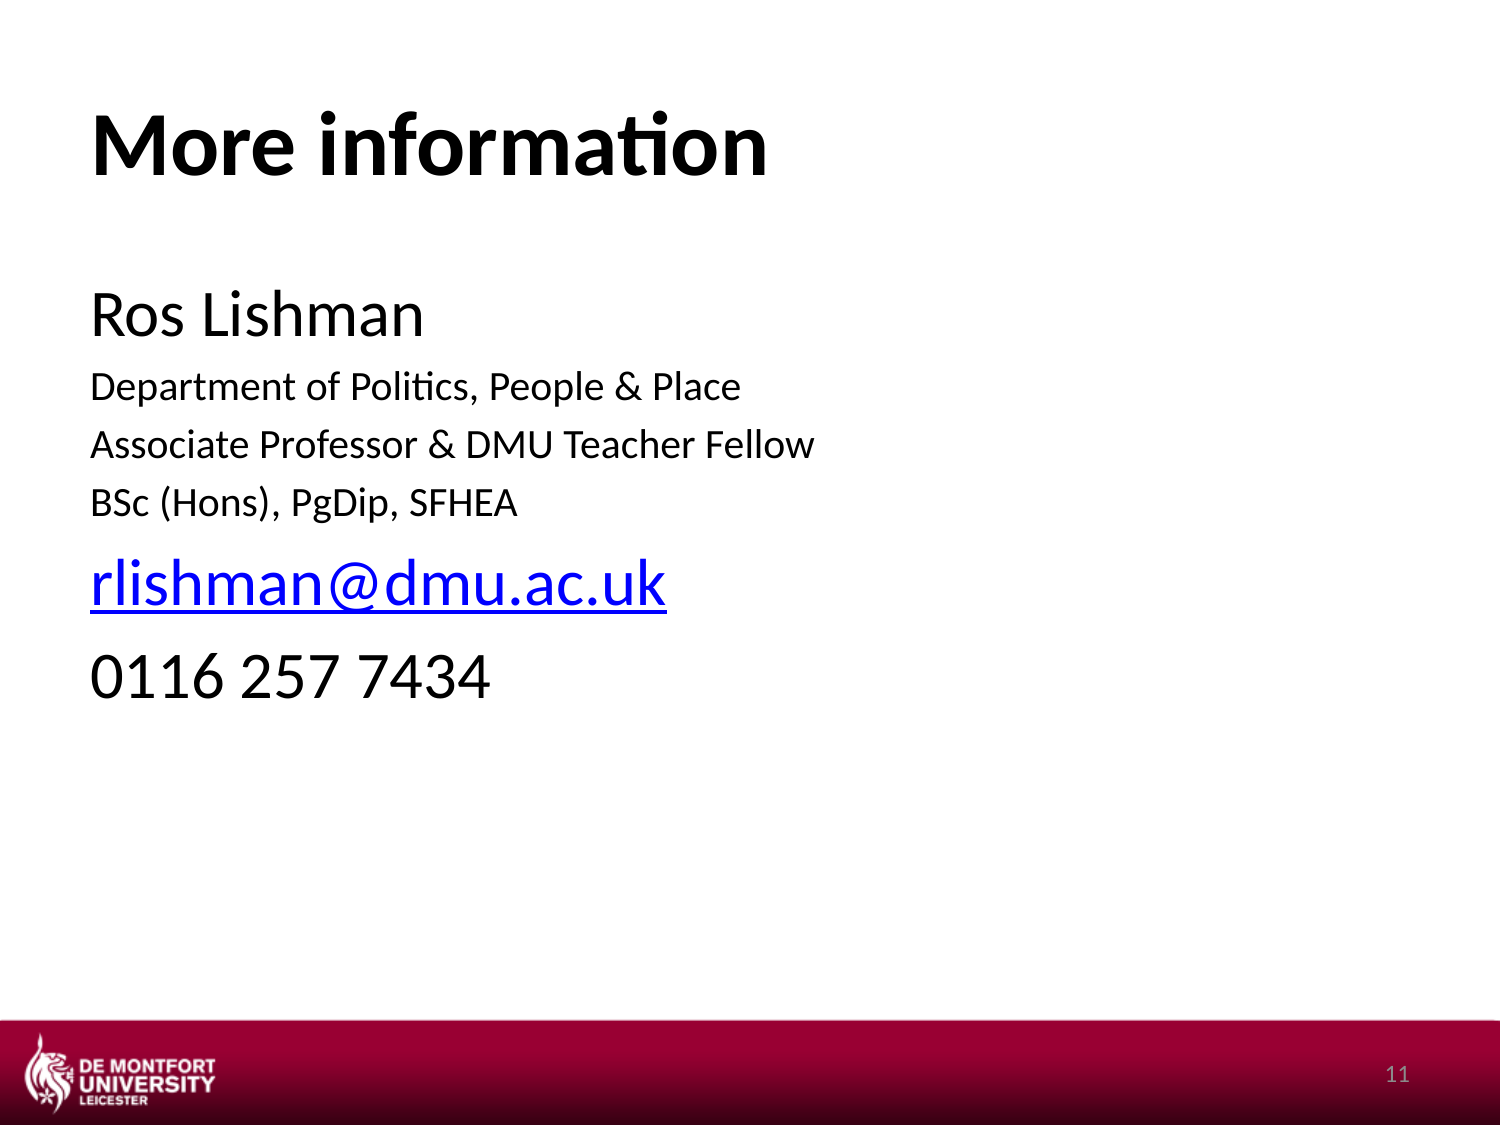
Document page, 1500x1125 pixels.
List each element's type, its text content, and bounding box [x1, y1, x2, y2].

picture [0, 0, 1500, 1125]
list Ros Lishman Department of Politics, People & Place Associate Professor & DMU Teacher Fellow BSc (Hons), PgDip, SFHEA rlishman@dmu.ac.uk 0116 257 7434 [75, 262, 1425, 1005]
title More information [75, 45, 1425, 233]
slide_number 11 [1074, 1042, 1425, 1103]
